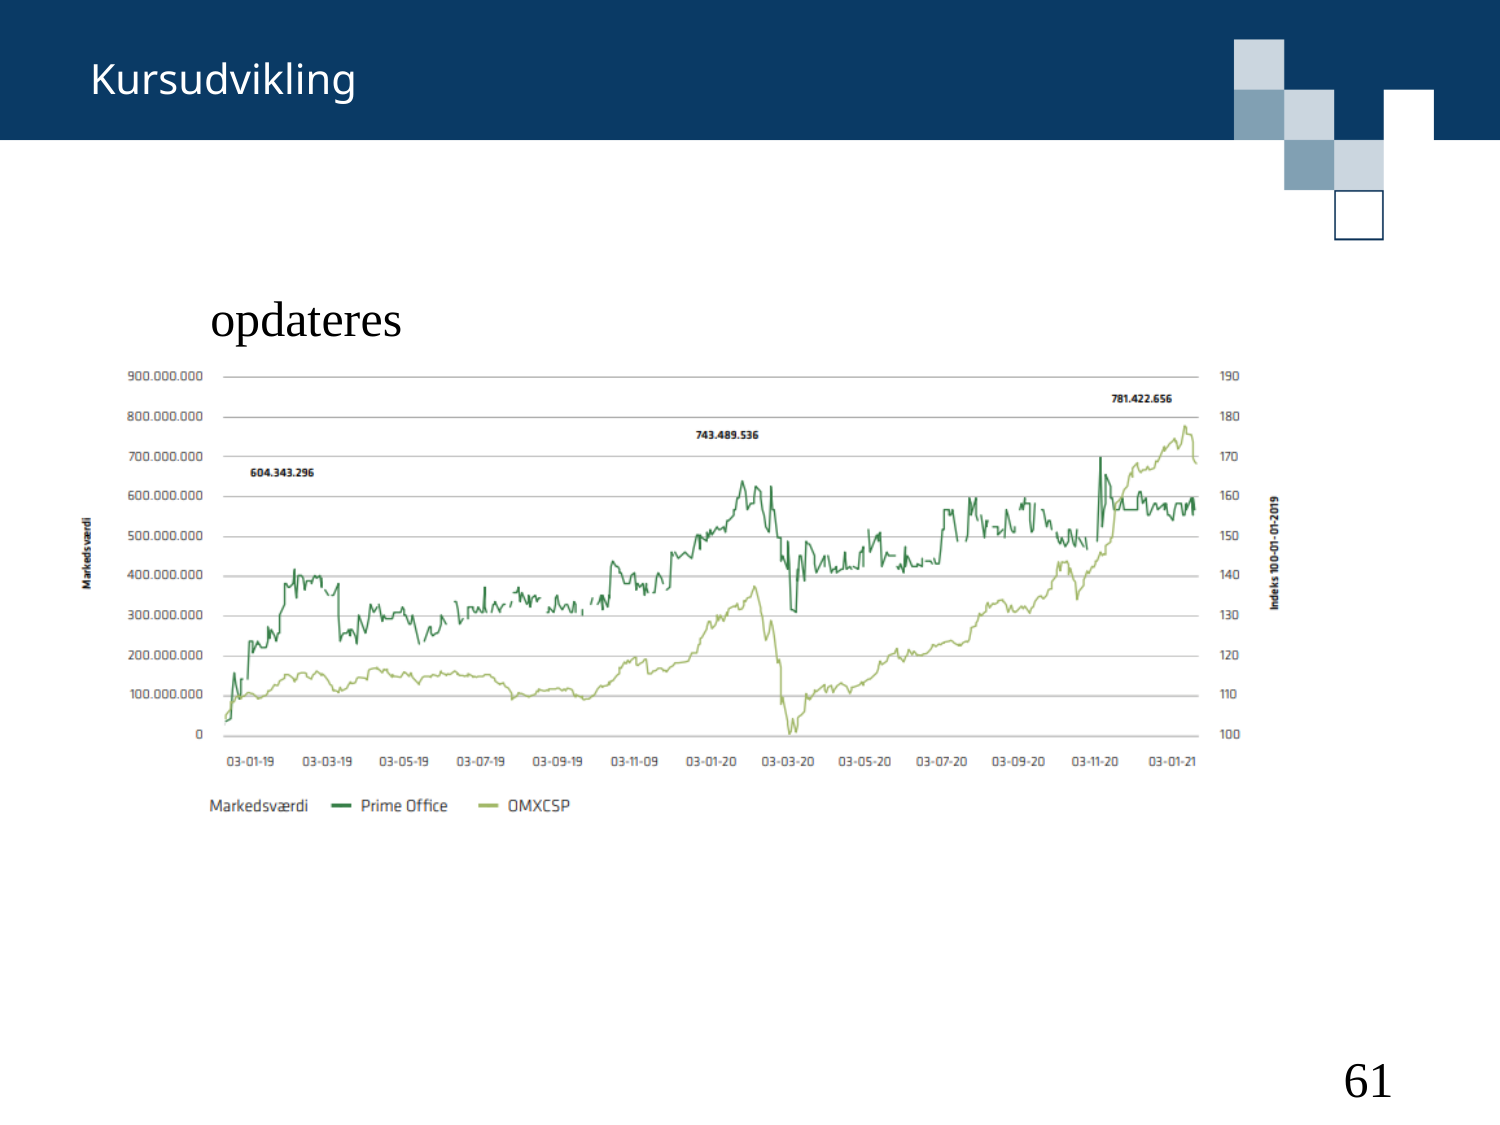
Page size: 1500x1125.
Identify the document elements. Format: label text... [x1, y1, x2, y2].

slide_number 61 [1328, 1040, 1451, 1097]
picture [0, 0, 1500, 277]
title Kursudvikling [75, 45, 1425, 233]
picture [21, 326, 1331, 953]
text_box opdateres [195, 278, 418, 324]
